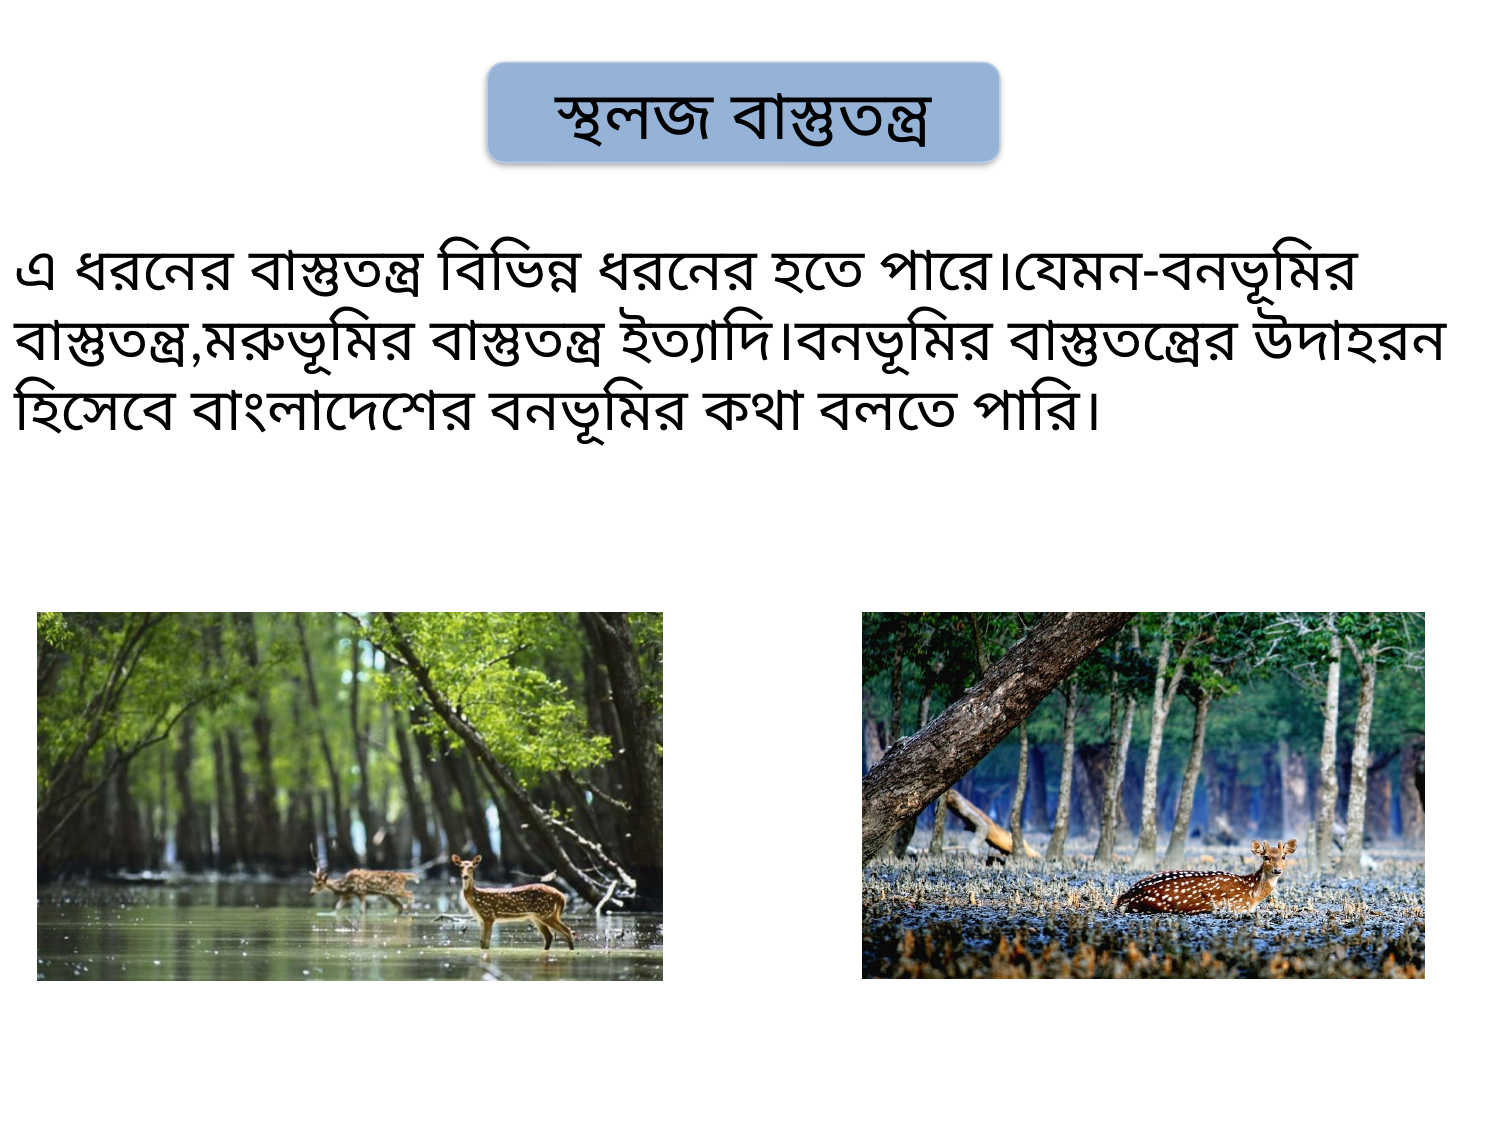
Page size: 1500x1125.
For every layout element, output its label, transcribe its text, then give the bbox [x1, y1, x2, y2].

picture [37, 612, 663, 982]
text_box এ ধরনের বাস্তুতন্ত্র বিভিন্ন ধরনের হতে পারে।যেমন-বনভূমির বাস্তুতন্ত্র,মরুভূমির বাস্তুতন্ত্র ইত্যাদি।বনভূমির বাস্তুতন্ত্রের উদাহরন হিসেবে বাংলাদেশের বনভূমির কথা বলতে পারি। [0, 224, 1500, 450]
picture [862, 612, 1426, 979]
text_box স্থলজ বাস্তুতন্ত্র [486, 61, 1001, 164]
